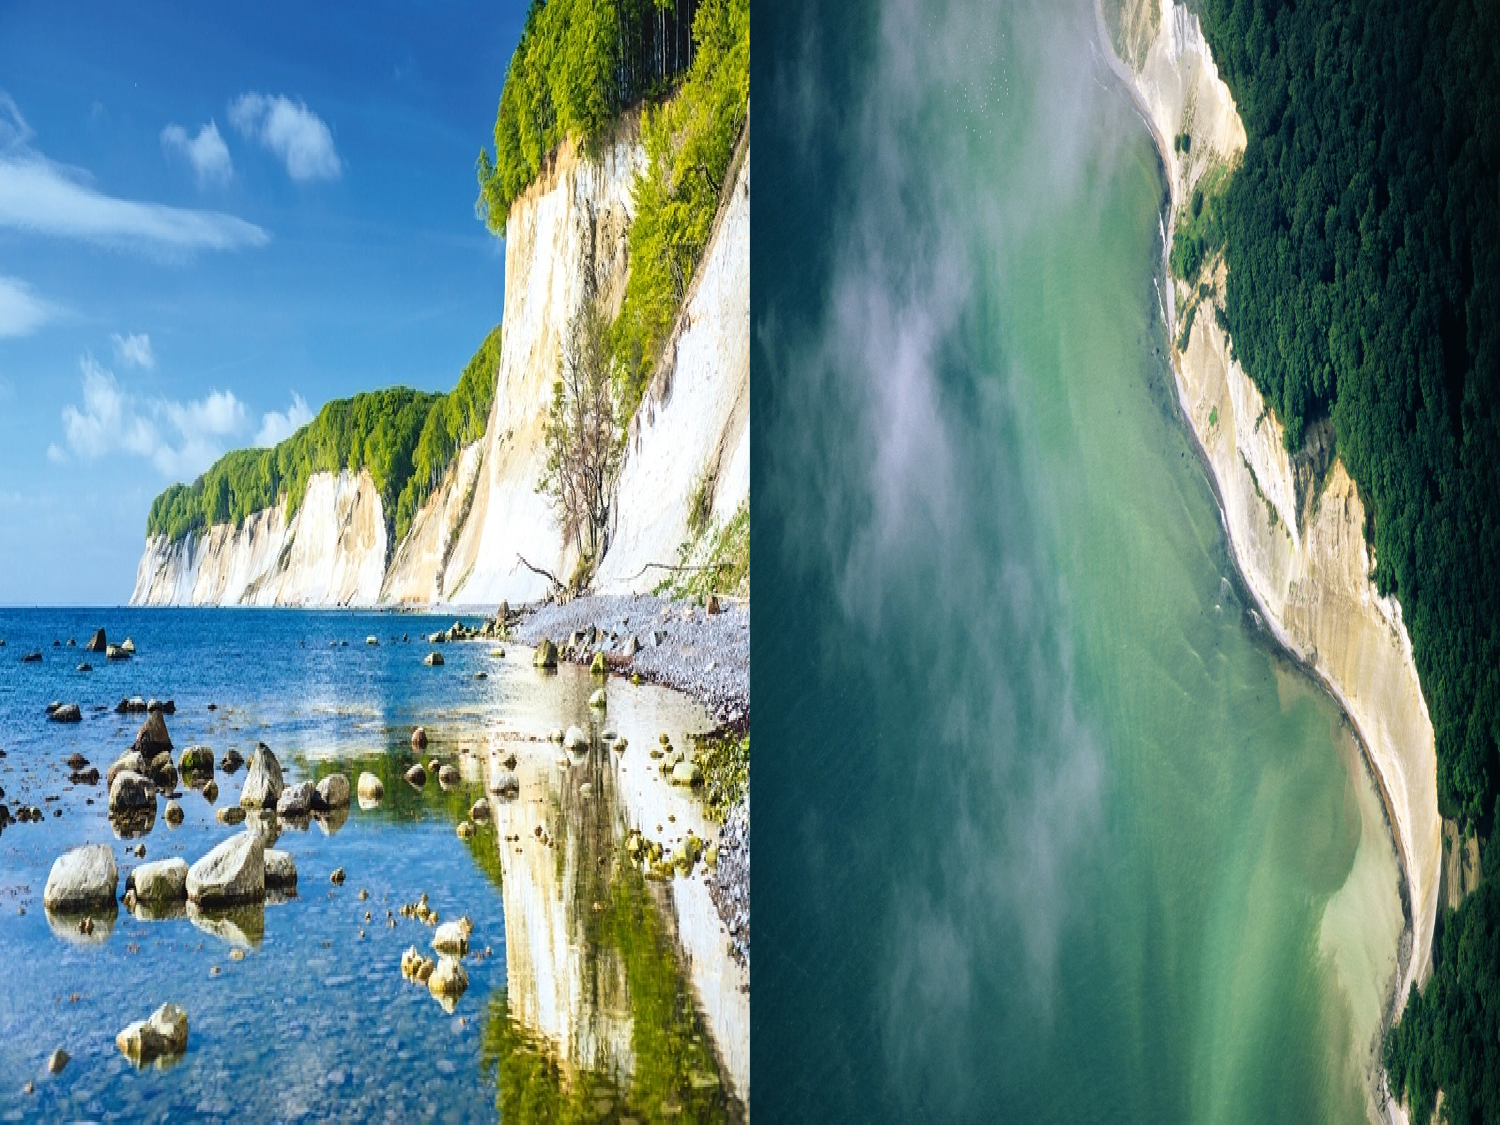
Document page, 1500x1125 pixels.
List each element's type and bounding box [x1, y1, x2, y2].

text_box [748, 0, 1500, 1125]
text_box [0, 0, 748, 1125]
